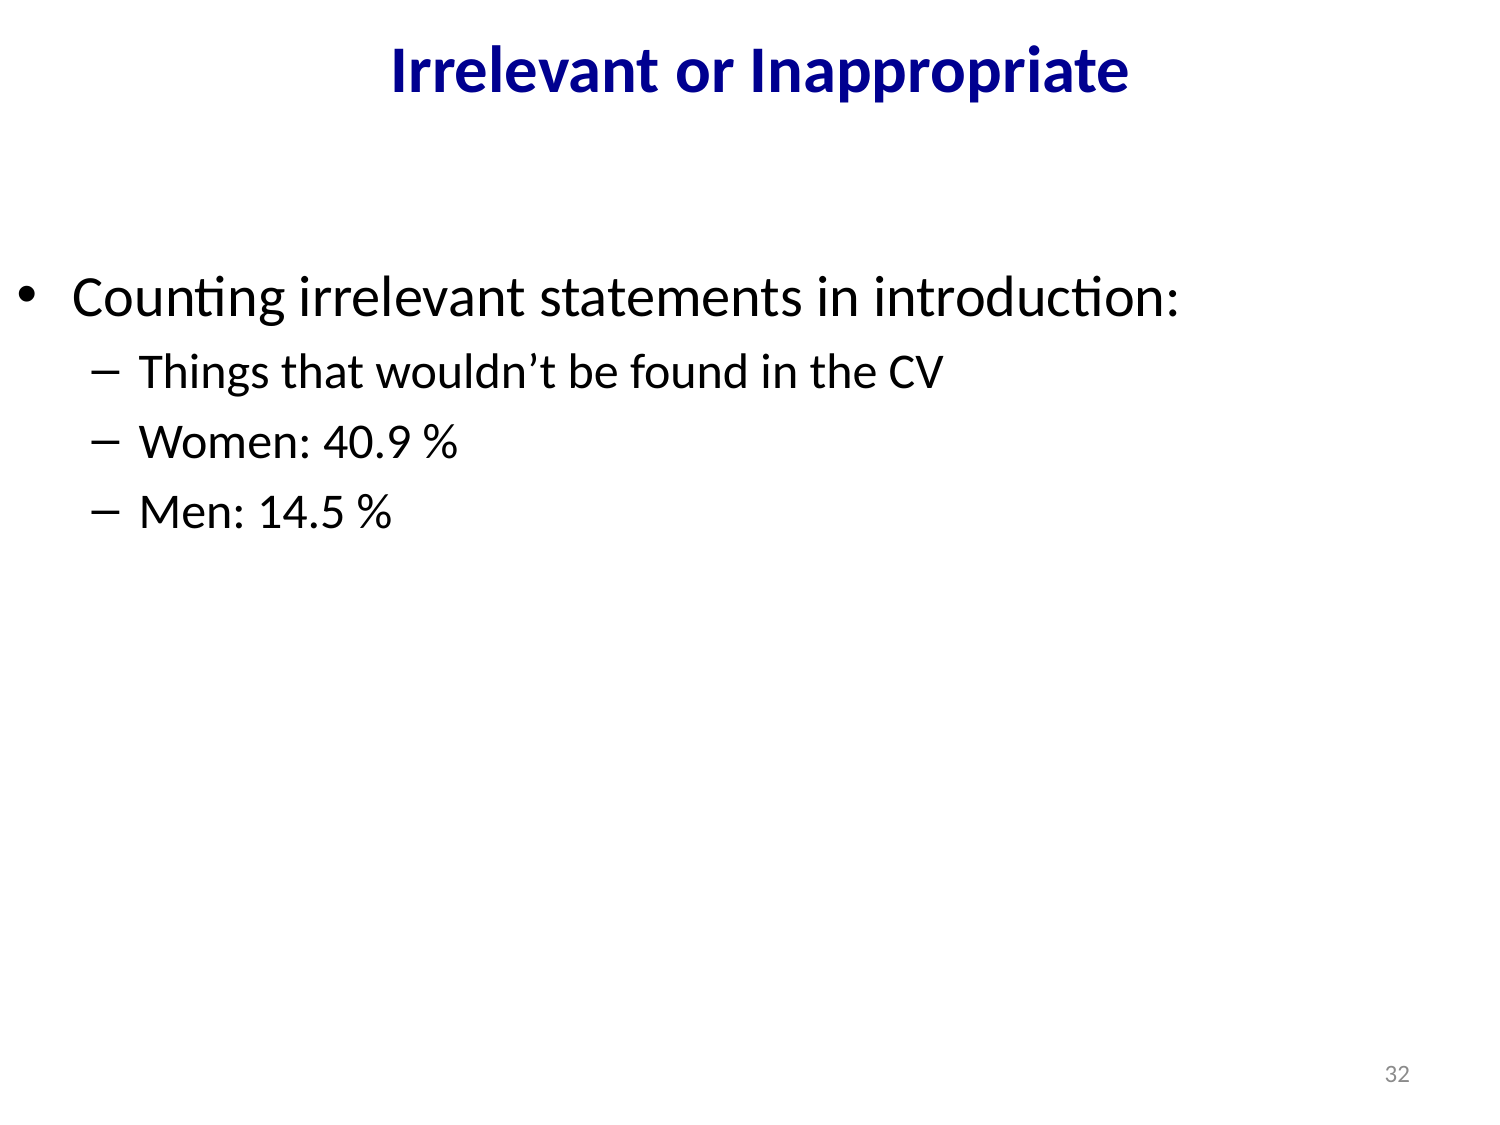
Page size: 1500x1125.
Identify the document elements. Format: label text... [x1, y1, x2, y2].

text_box Counting irrelevant statements in introduction: Things that wouldn’t be found in the CV Women: 40.9 % Men: 14.5 % [1, 130, 1494, 902]
title Irrelevant or Inappropriate [23, 0, 1499, 131]
slide_number 32 [1074, 1042, 1425, 1103]
